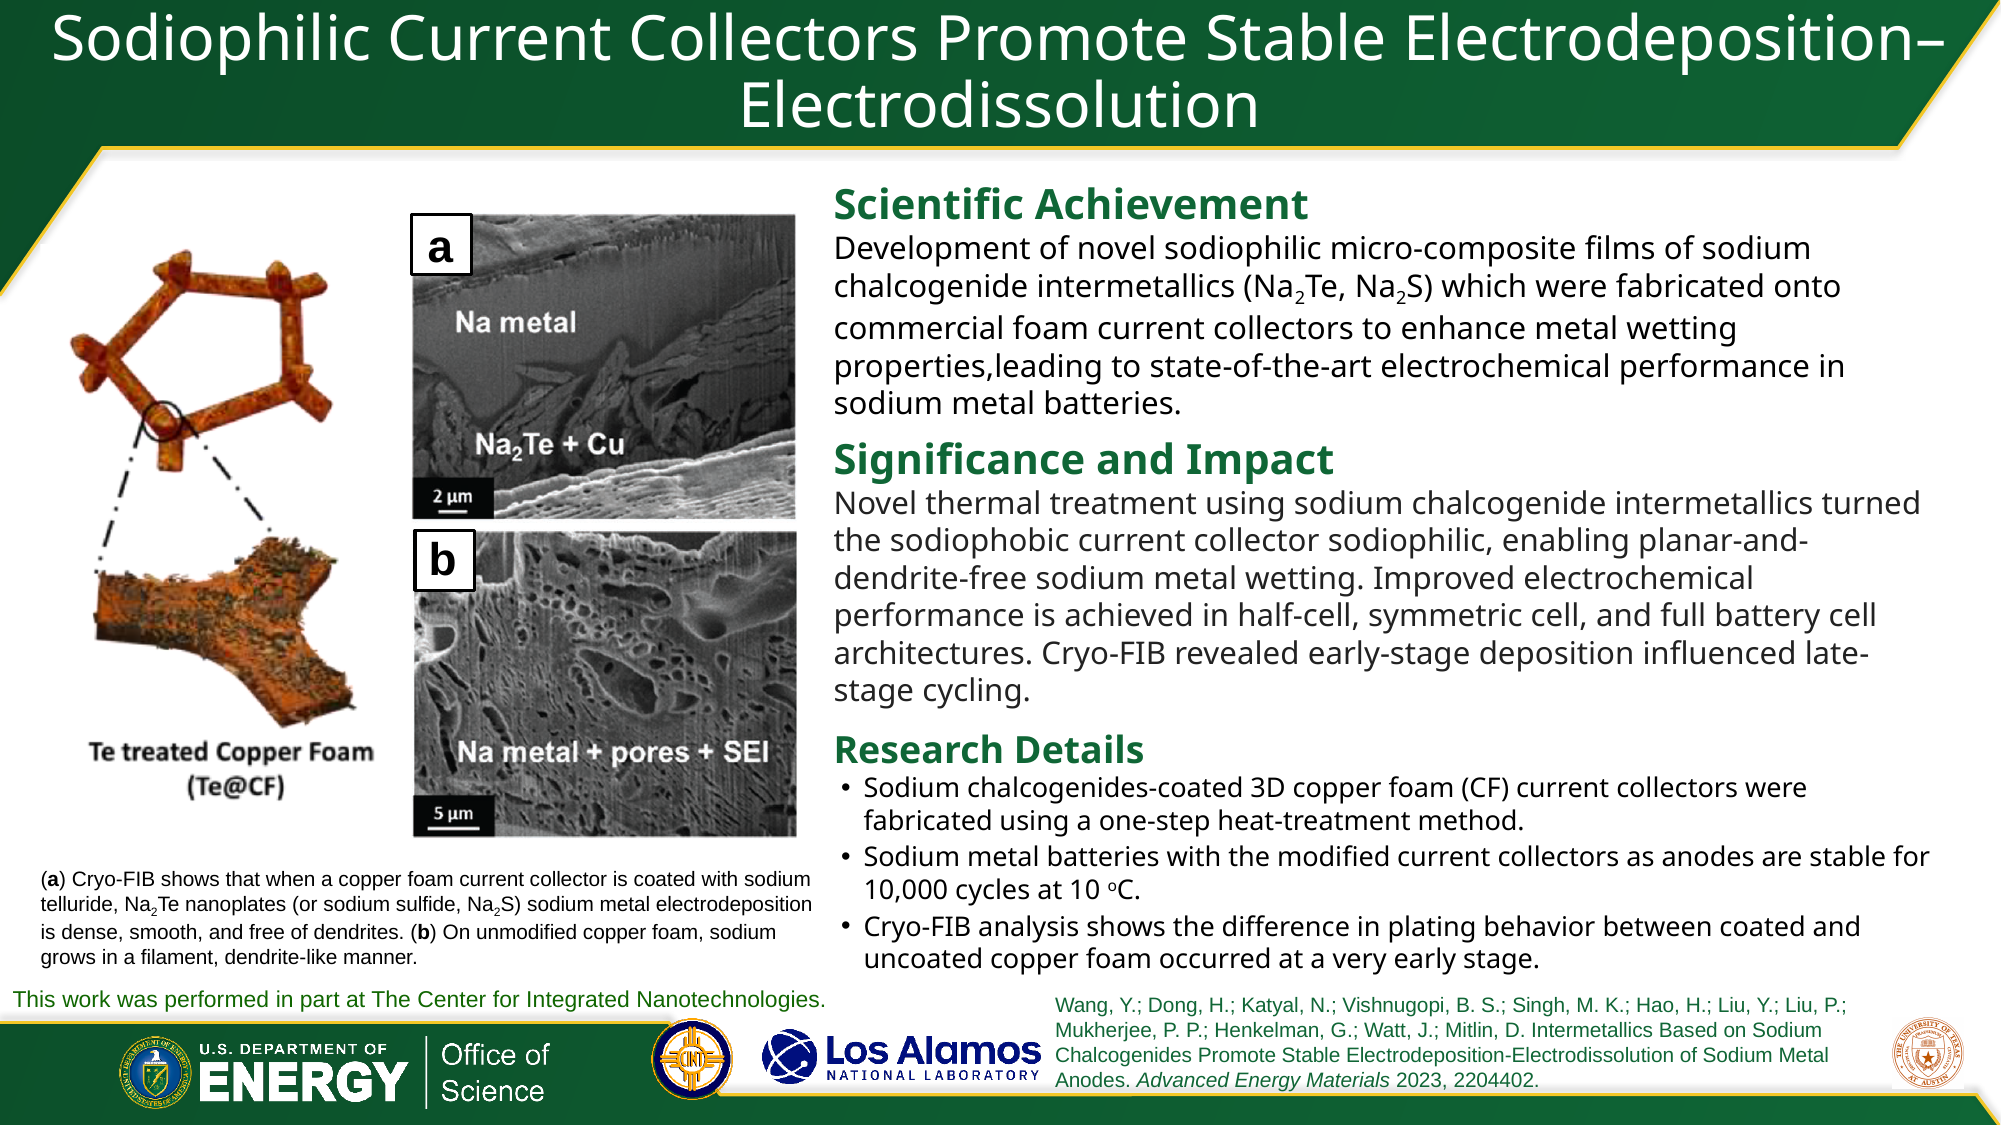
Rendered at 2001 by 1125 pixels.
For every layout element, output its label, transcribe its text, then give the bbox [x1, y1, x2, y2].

picture [1892, 1017, 1965, 1090]
text_box [975, 537, 1025, 588]
picture [761, 1028, 1041, 1085]
title Sodiophilic Current Collectors Promote Stable Electrodeposition–Electrodissolution [0, 0, 2000, 148]
picture [119, 1036, 550, 1109]
text_box Significance and Impact Novel thermal treatment using sodium chalcogenide intermetallics turned the sodiophobic current collector sodiophilic, enabling planar-and-dendrite-free sodium metal wetting. Improved electrochemical performance is achieved in half-cell, symmetric cell, and full battery cell architectures. Cryo-FIB revealed early-stage deposition influenced late-stage cycling. [833, 433, 1941, 715]
text_box Research Details Sodium chalcogenides-coated 3D copper foam (CF) current collectors were fabricated using a one-step heat-treatment method. Sodium metal batteries with the modified current collectors as anodes are stable for 10,000 cycles at 10 oC. Cryo-FIB analysis shows the difference in plating behavior between coated and uncoated copper foam occurred at a very early stage. [833, 725, 1941, 959]
picture [39, 244, 389, 804]
picture [650, 1017, 734, 1101]
text_box Scientific Achievement Development of novel sodiophilic micro-composite films of sodium chalcogenide intermetallics (Na2Te, Na2S) which were fabricated onto commercial foam current collectors to enhance metal wetting properties,leading to state-of-the-art electrochemical performance in sodium metal batteries. [833, 178, 1954, 411]
text_box (a) Cryo-FIB shows that when a copper foam current collector is coated with sodium telluride, Na2Te nanoplates (or sodium sulfide, Na2S) sodium metal electrodeposition is dense, smooth, and free of dendrites. (b) On unmodified copper foam, sodium grows in a filament, dendrite-like manner. [25, 857, 834, 982]
picture [411, 212, 798, 842]
text_box Wang, Y.; Dong, H.; Katyal, N.; Vishnugopi, B. S.; Singh, M. K.; Hao, H.; Liu, Y.; Liu, P.; Mukherjee, P. P.; Henkelman, G.; Watt, J.; Mitlin, D. Intermetallics Based on Sodium Chalcogenides Promote Stable Electrodeposition-Electrodissolution of Sodium Metal Anodes. Advanced Energy Materials 2023, 2204402. [1040, 984, 1893, 1066]
text_box This work was performed in part at The Center for Integrated Nanotechnologies. [12, 984, 834, 1027]
